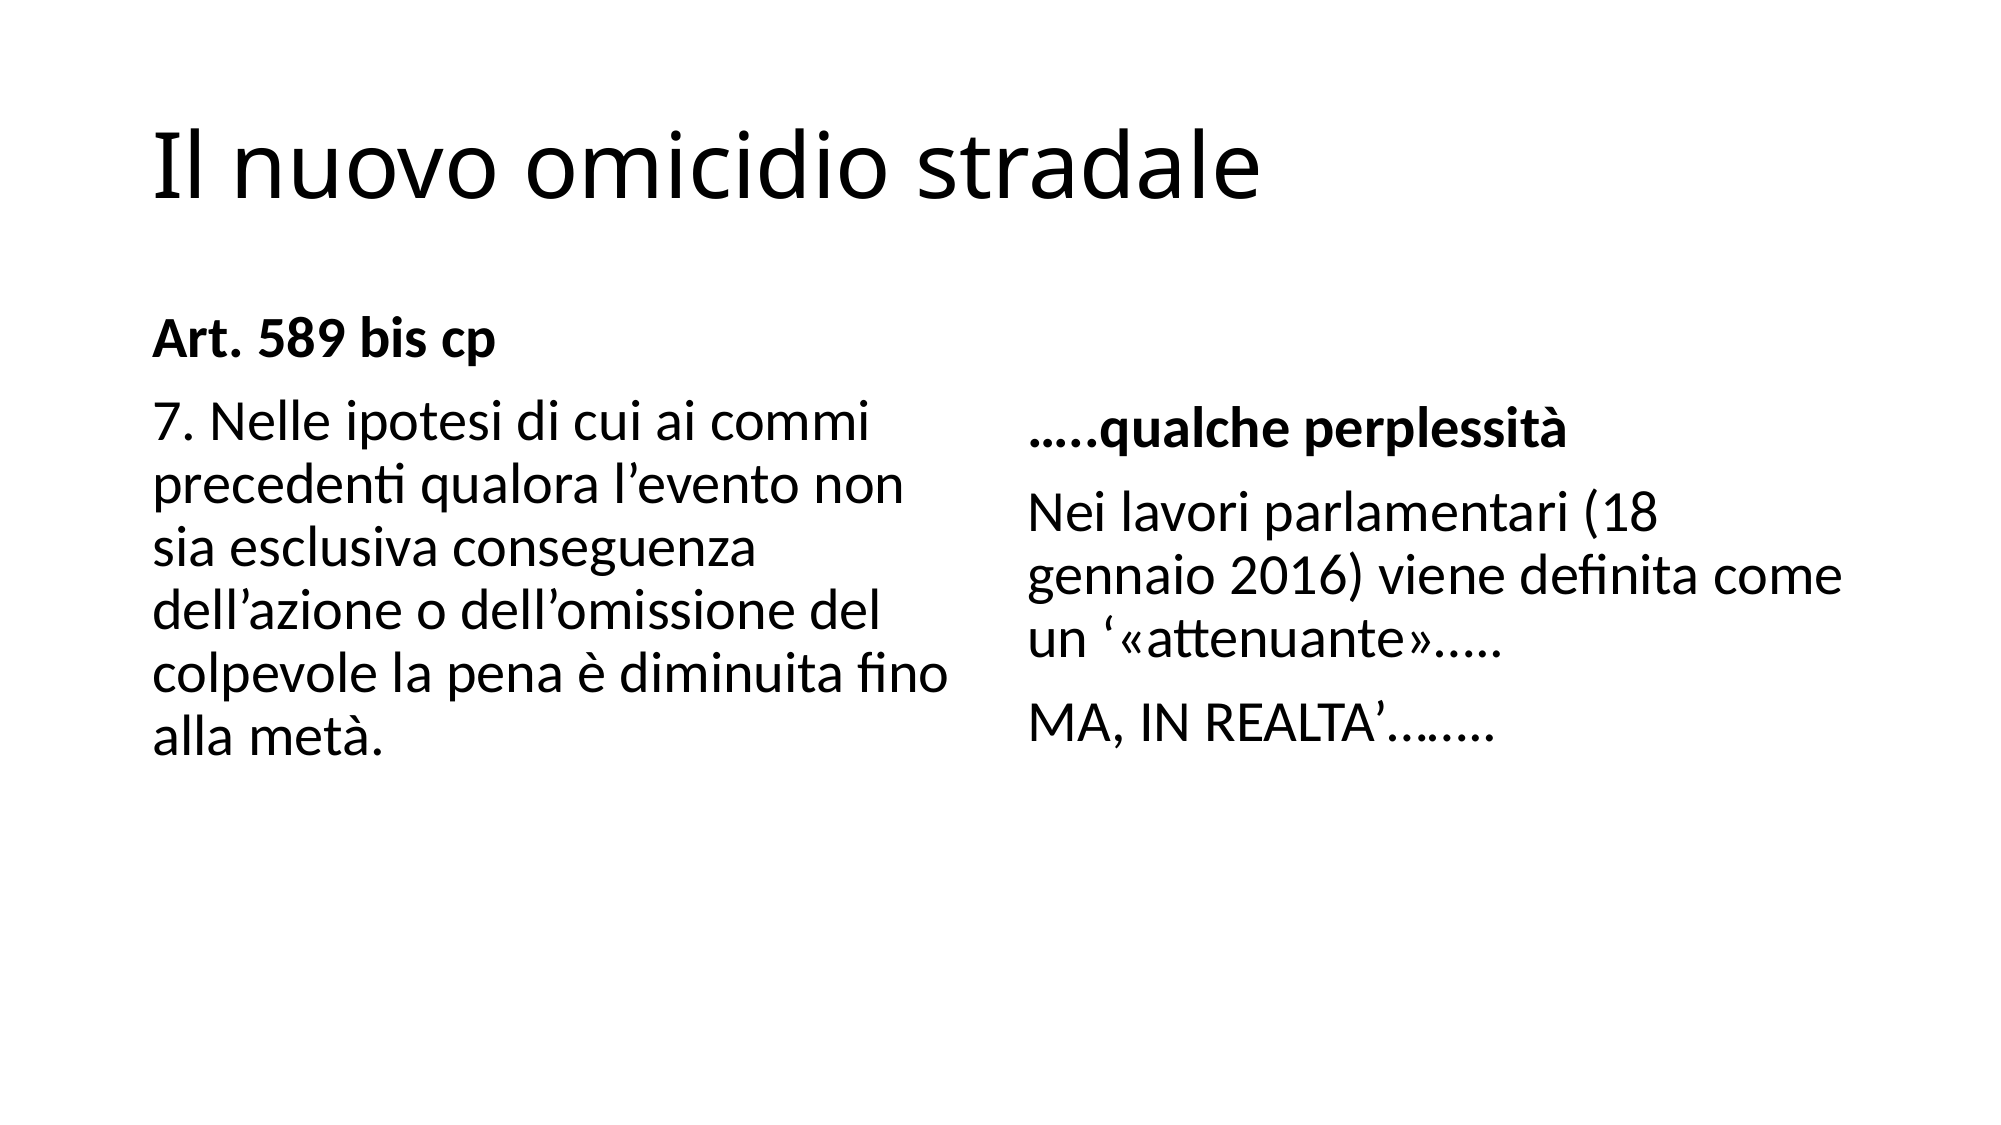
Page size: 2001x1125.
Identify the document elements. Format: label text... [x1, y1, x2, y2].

list Art. 589 bis cp 7. Nelle ipotesi di cui ai commi precedenti qualora l’evento non sia esclusiva conseguenza dell’azione o dell’omissione del colpevole la pena è diminuita fino alla metà. [137, 299, 988, 1014]
title Il nuovo omicidio stradale [137, 59, 1863, 278]
list …..qualche perplessità Nei lavori parlamentari (18 gennaio 2016) viene definita come un ‘«attenuante»….. MA, IN REALTA’…….. [1012, 299, 1863, 1014]
